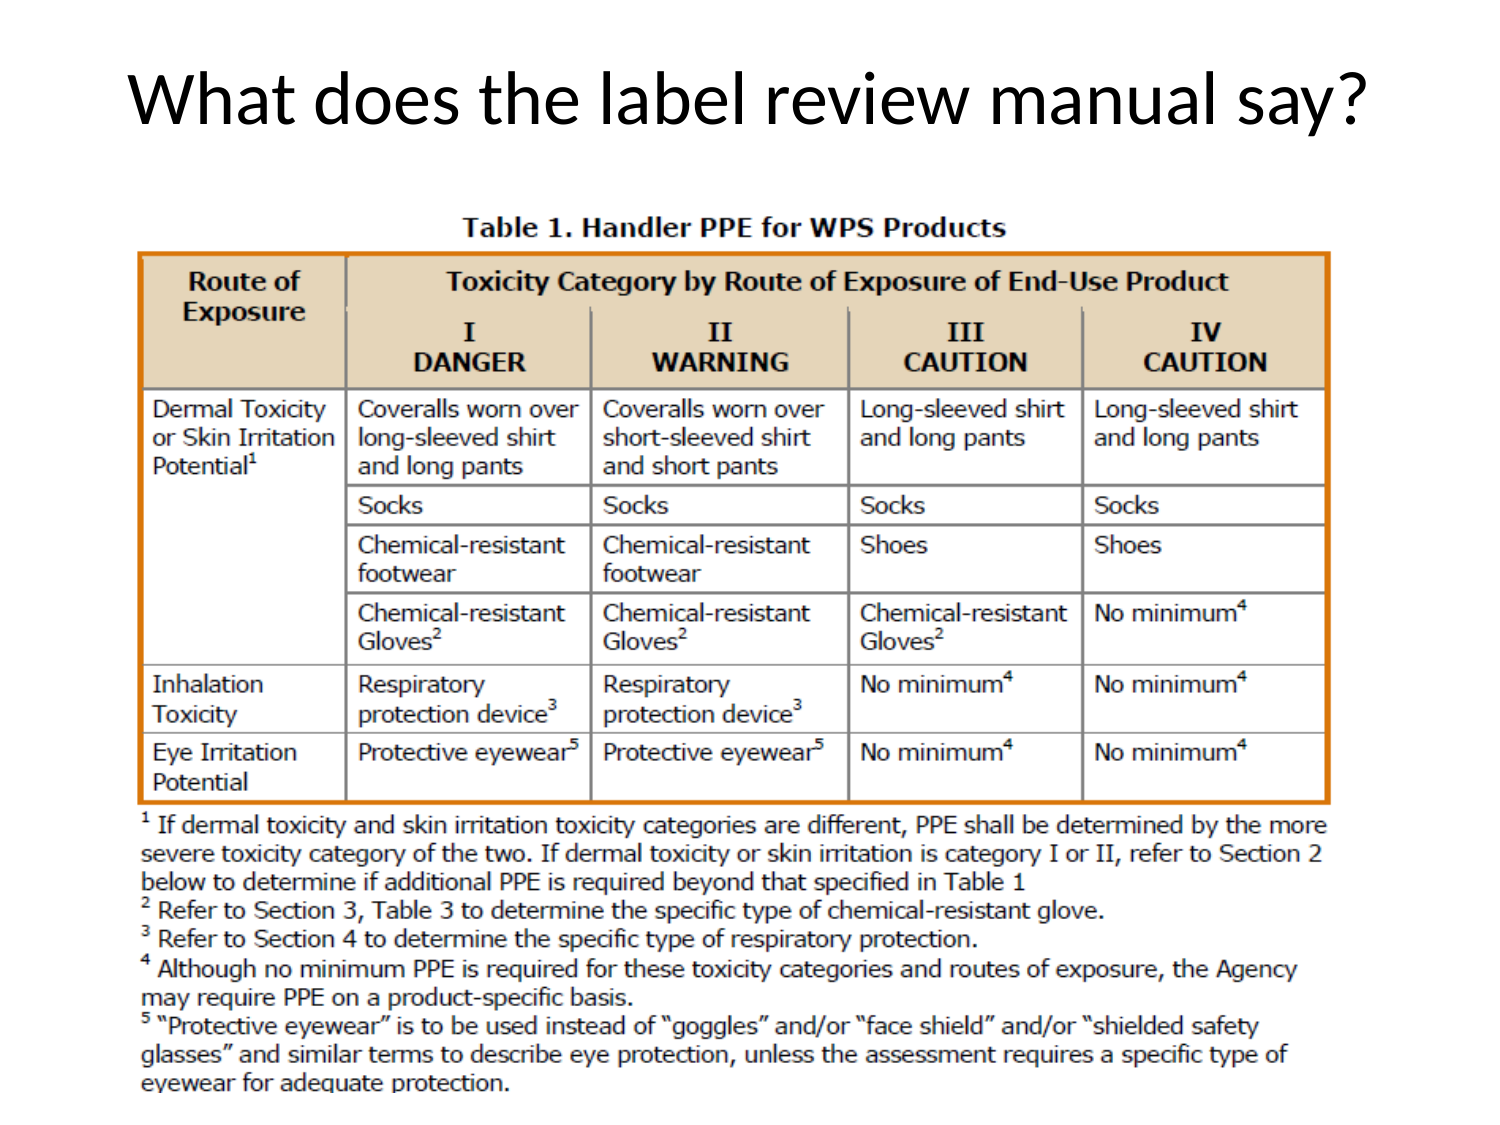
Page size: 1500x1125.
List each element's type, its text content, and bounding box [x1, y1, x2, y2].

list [124, 212, 1339, 1093]
title What does the label review manual say? [75, 0, 1425, 188]
